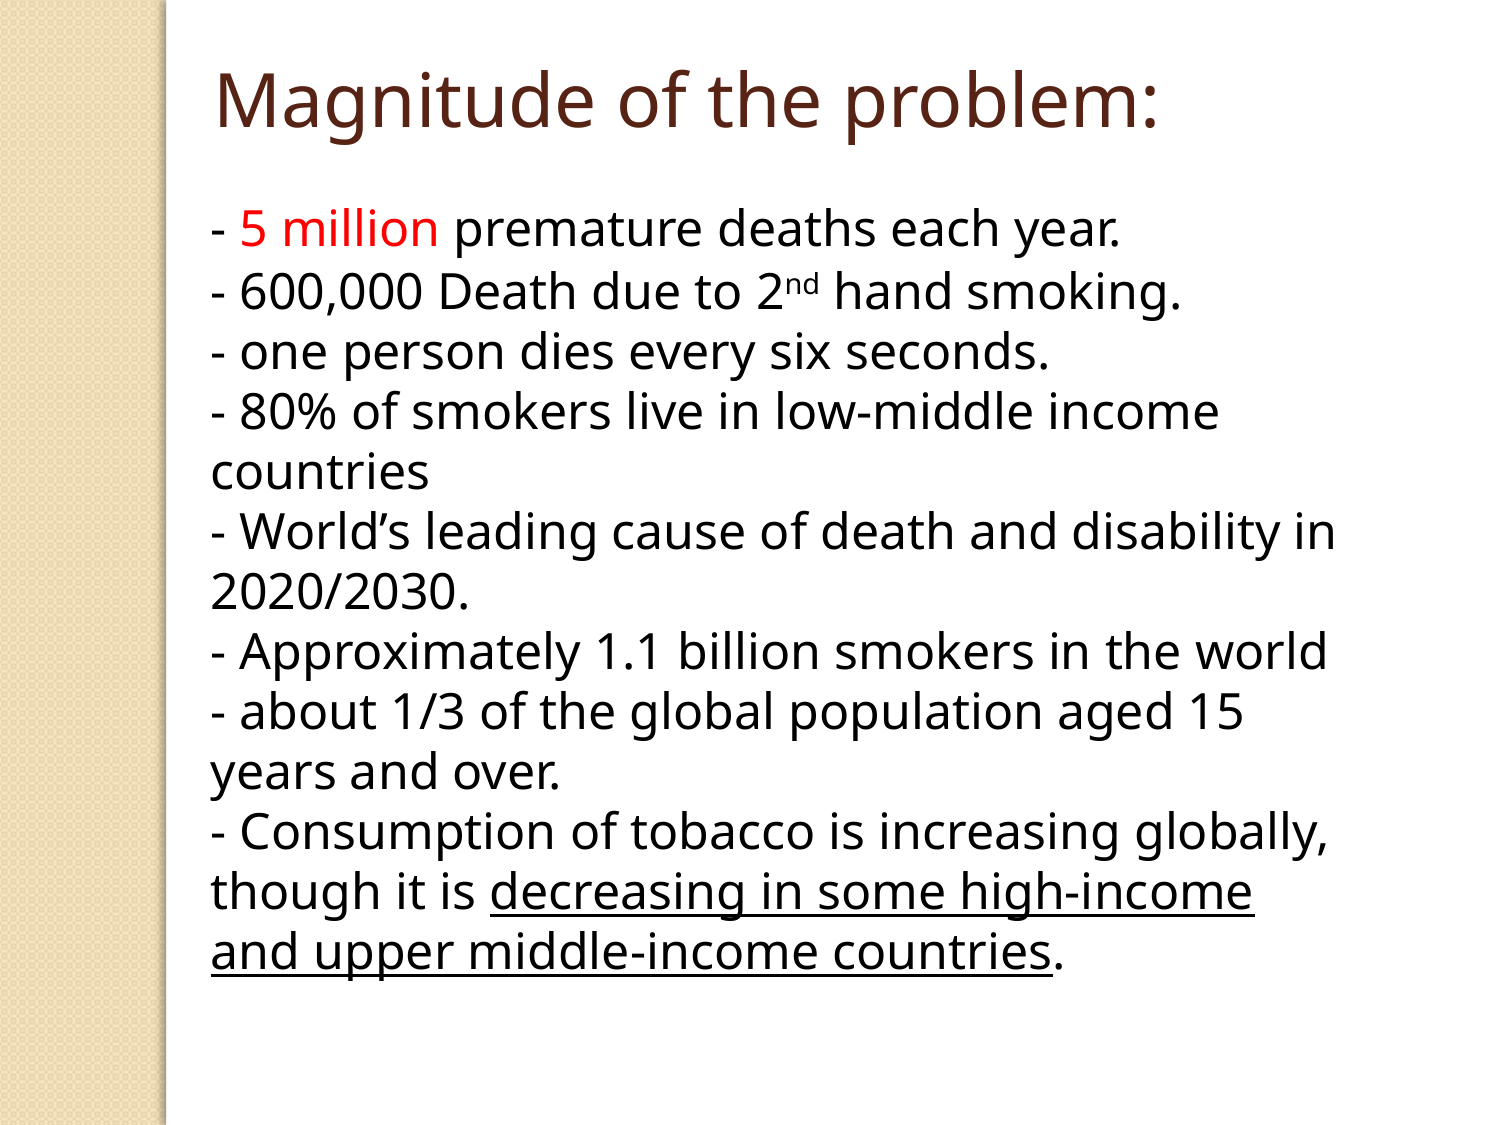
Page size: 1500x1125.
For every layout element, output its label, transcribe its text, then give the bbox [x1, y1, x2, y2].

text_box - 5 million premature deaths each year. - 600,000 Death due to 2nd hand smoking. - one person dies every six seconds. - 80% of smokers live in low-middle income countries - World’s leading cause of death and disability in 2020/2030. - Approximately 1.1 billion smokers in the world - about 1/3 of the global population aged 15 years and over. - Consumption of tobacco is increasing globally, though it is decreasing in some high-income and upper middle-income countries. [135, 172, 1361, 973]
text_box Magnitude of the problem: [75, 45, 1300, 233]
